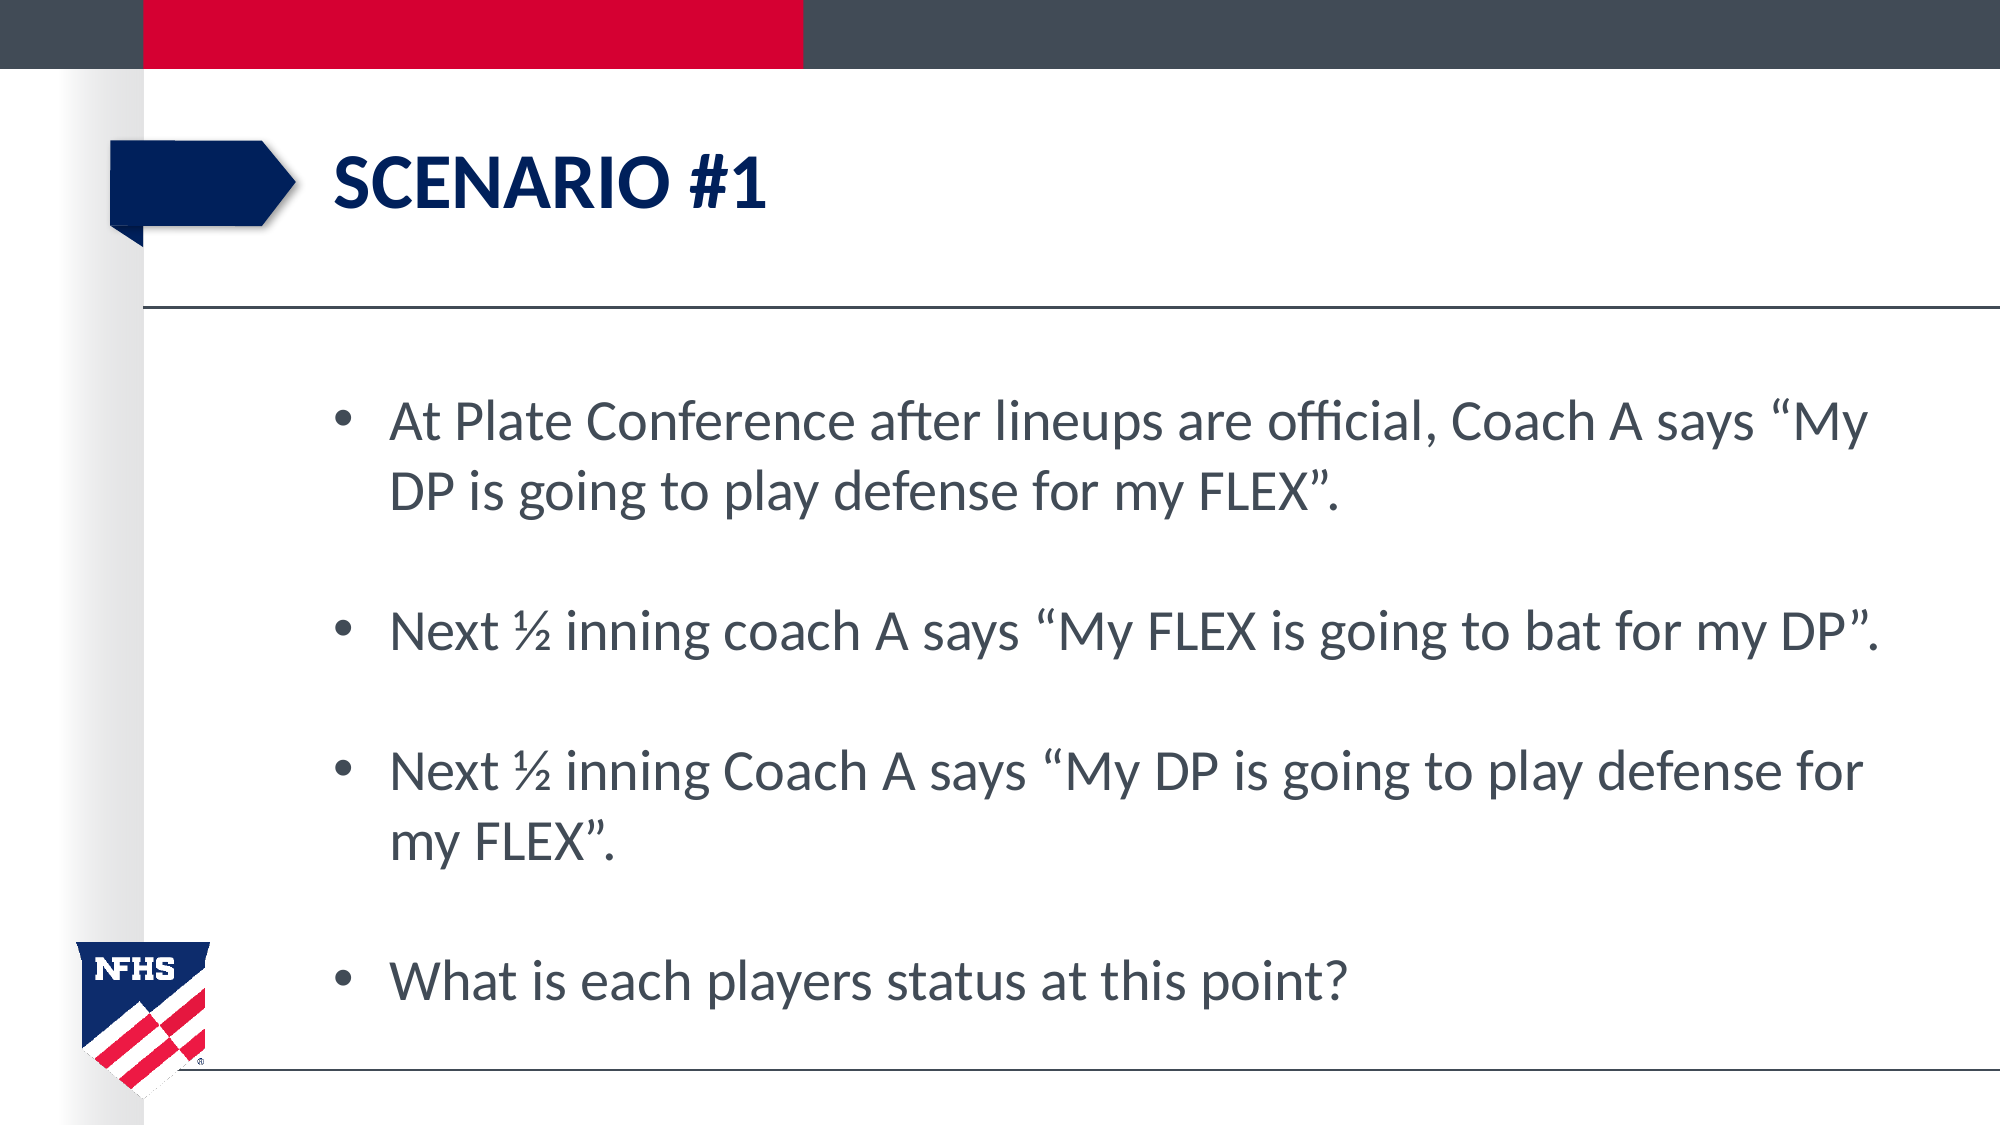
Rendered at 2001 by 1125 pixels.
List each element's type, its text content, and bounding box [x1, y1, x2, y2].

picture [76, 942, 210, 1099]
title Scenario #1 [318, 85, 1964, 285]
text_box At Plate Conference after lineups are official, Coach A says “My DP is going to play defense for my FLEX”. Next ½ inning coach A says “My FLEX is going to bat for my DP”. Next ½ inning Coach A says “My DP is going to play defense for my FLEX”. What is each players status at this point? [318, 374, 1945, 1020]
